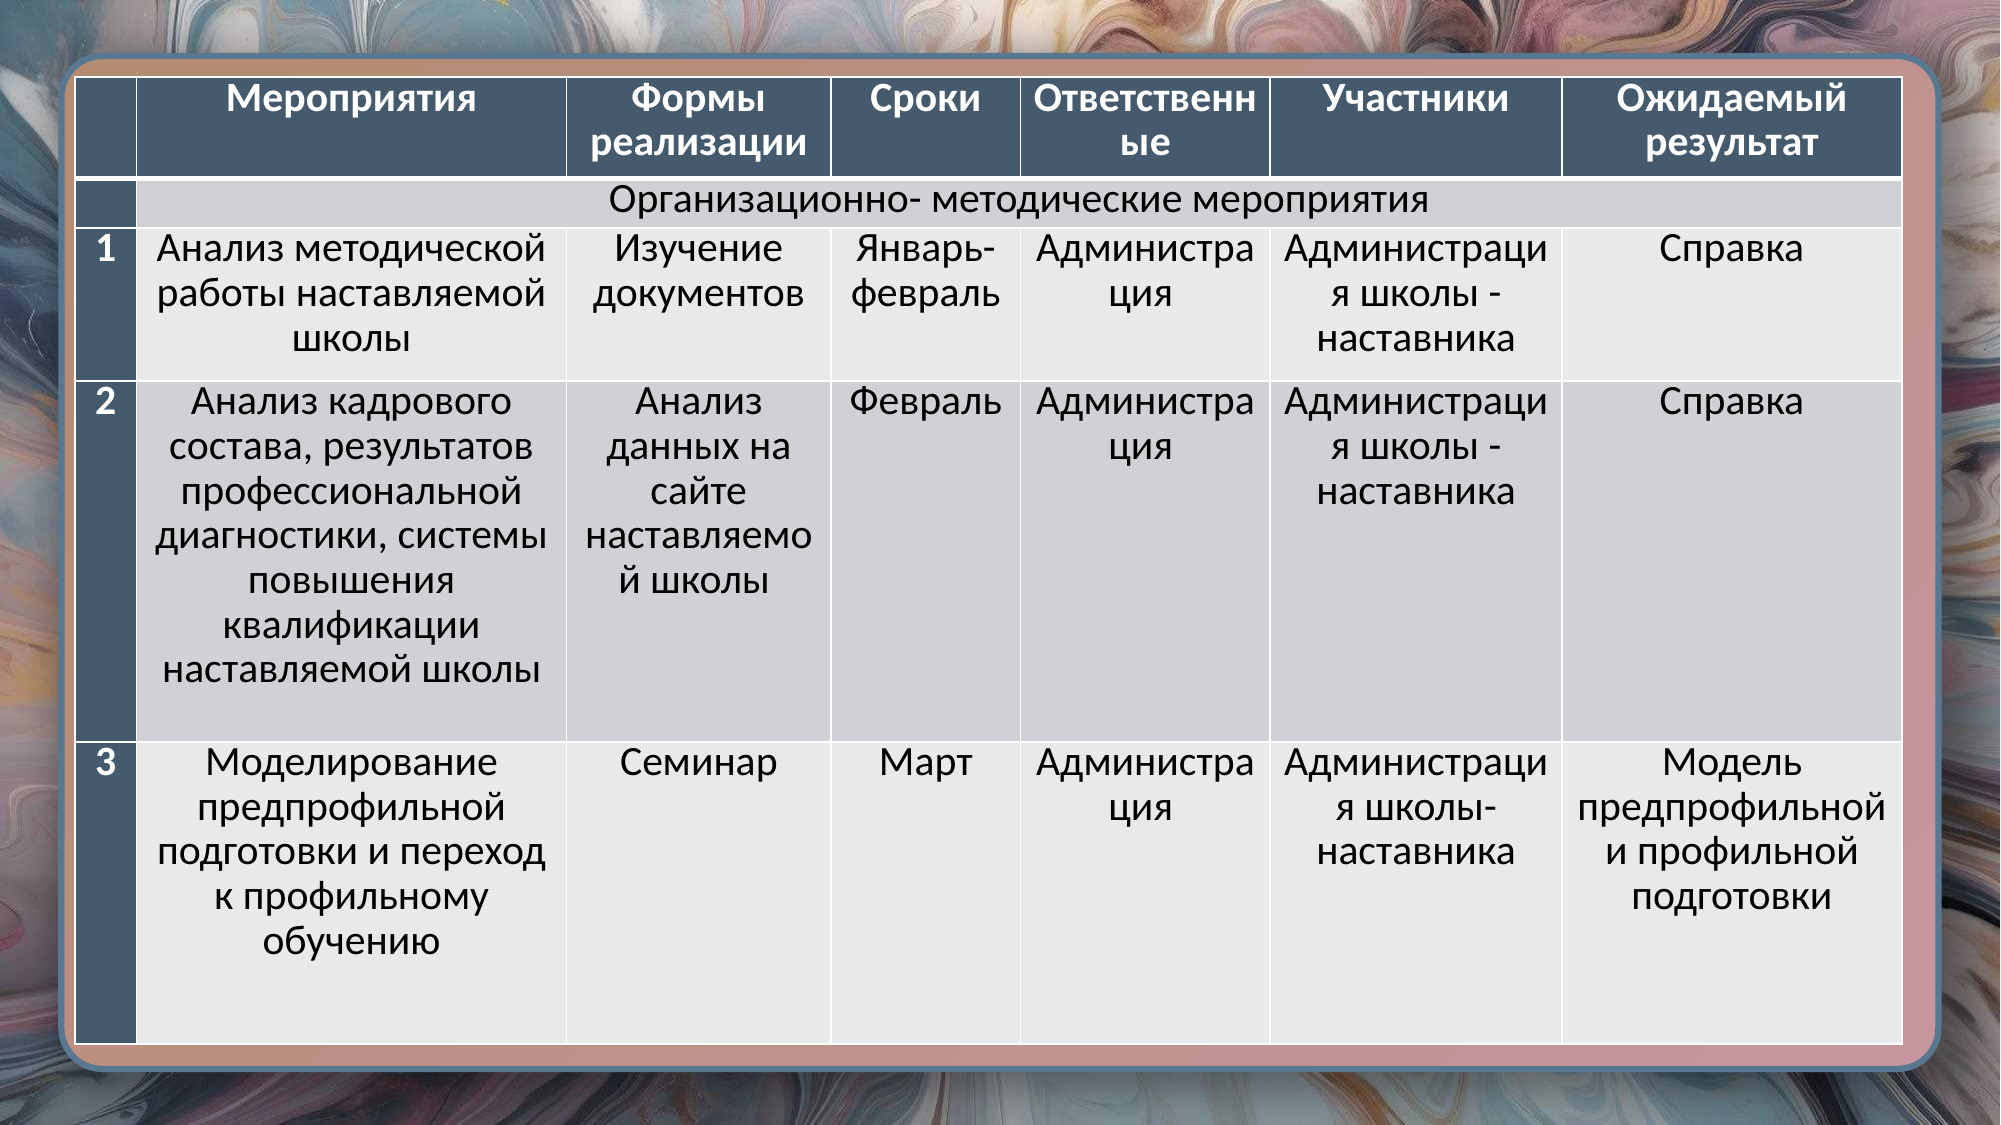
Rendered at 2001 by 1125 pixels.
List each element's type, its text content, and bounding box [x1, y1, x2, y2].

table_header Сроки [832, 78, 1020, 176]
table_cell Анализ методической работы наставляемой школы [137, 229, 566, 380]
table_cell Март [832, 743, 1020, 1043]
table_header Мероприятия [137, 78, 566, 176]
table_cell Справка [1563, 229, 1901, 380]
table_header Участники [1271, 78, 1561, 176]
table_cell Администрация школы - наставника [1271, 382, 1561, 741]
table_cell Модель предпрофильной и профильной подготовки [1563, 743, 1901, 1043]
table_cell 2 [76, 382, 136, 741]
table_cell Изучение документов [567, 229, 830, 380]
table_cell Администрация [1021, 382, 1269, 741]
table_header Ожидаемый результат [1563, 78, 1901, 176]
table_cell Январь- февраль [832, 229, 1020, 380]
table_cell Администрация [1021, 743, 1269, 1043]
table_cell Администрация школы - наставника [1271, 229, 1561, 380]
table_cell [76, 181, 136, 227]
table_cell Организационно- методические мероприятия [137, 181, 1901, 227]
table_header Формы реализации [567, 78, 830, 176]
table_cell Анализ кадрового состава, результатов профессиональной диагностики, системы повышения квалификации наставляемой школы [137, 382, 566, 741]
table_cell 1 [76, 229, 136, 380]
table_header [76, 78, 136, 176]
table_cell Справка [1563, 382, 1901, 741]
picture [0, 0, 2000, 1125]
table_cell Анализ данных на сайте наставляемой школы [567, 382, 830, 741]
table_cell Моделирование предпрофильной подготовки и переход к профильному обучению [137, 743, 566, 1043]
table_cell Администрация школы- наставника [1271, 743, 1561, 1043]
table_cell Администрация [1021, 229, 1269, 380]
table_cell Семинар [567, 743, 830, 1043]
table_cell 3 [76, 743, 136, 1043]
table_header Ответственные [1021, 78, 1269, 176]
table_cell Февраль [832, 382, 1020, 741]
